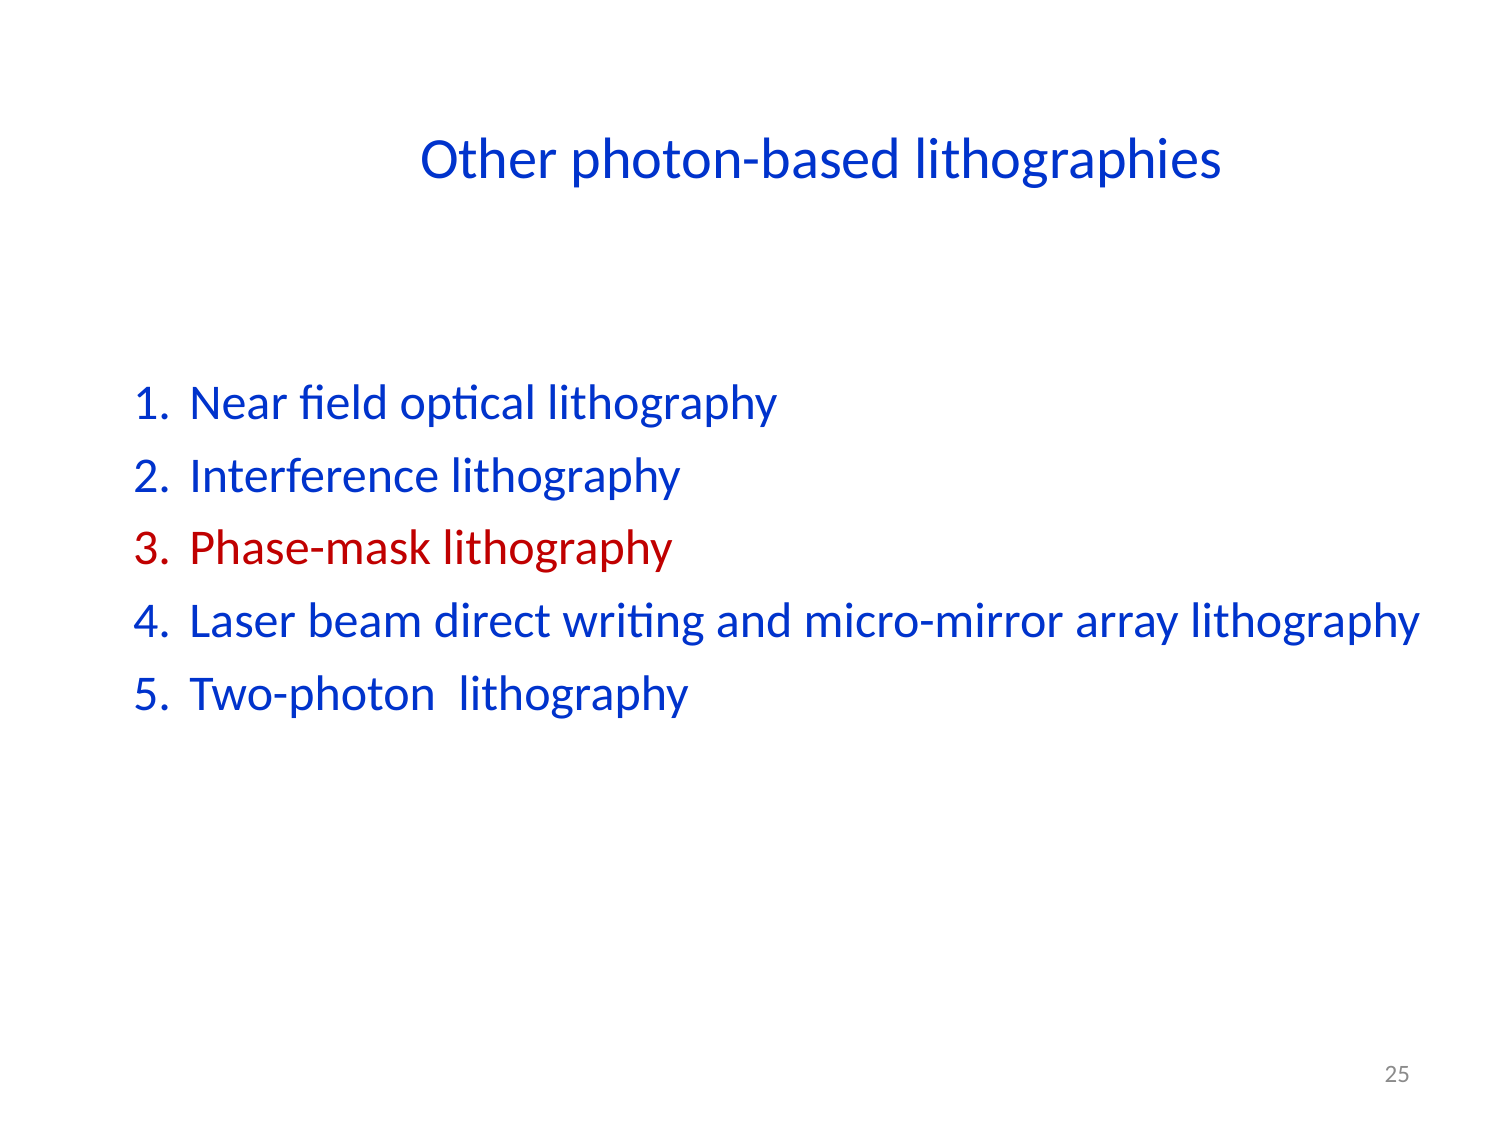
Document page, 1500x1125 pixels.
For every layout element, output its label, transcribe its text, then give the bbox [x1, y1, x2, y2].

slide_number 25 [1074, 1042, 1425, 1103]
text_box Near field optical lithography Interference lithography Phase-mask lithography Laser beam direct writing and micro-mirror array lithography Two-photon lithography [118, 362, 1437, 728]
text_box Other photon-based lithographies [405, 112, 1238, 198]
